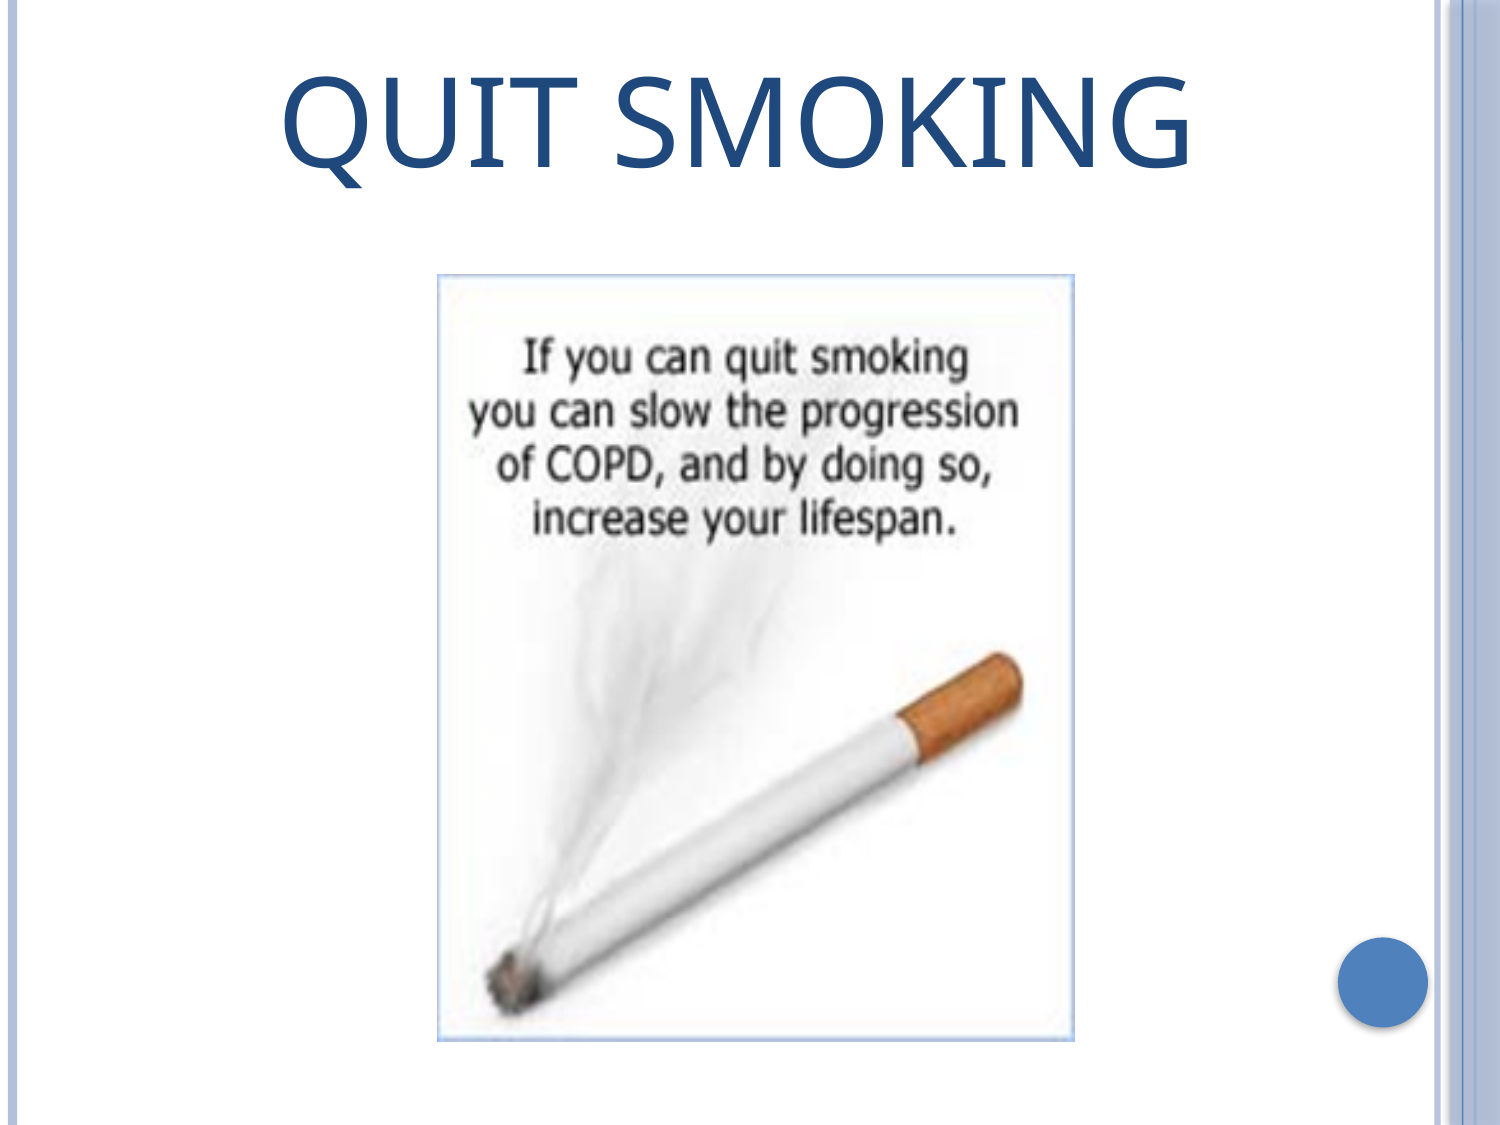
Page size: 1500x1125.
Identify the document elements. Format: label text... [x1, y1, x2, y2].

title QUIT SMOKING [125, 37, 1350, 200]
picture [436, 274, 1076, 1043]
